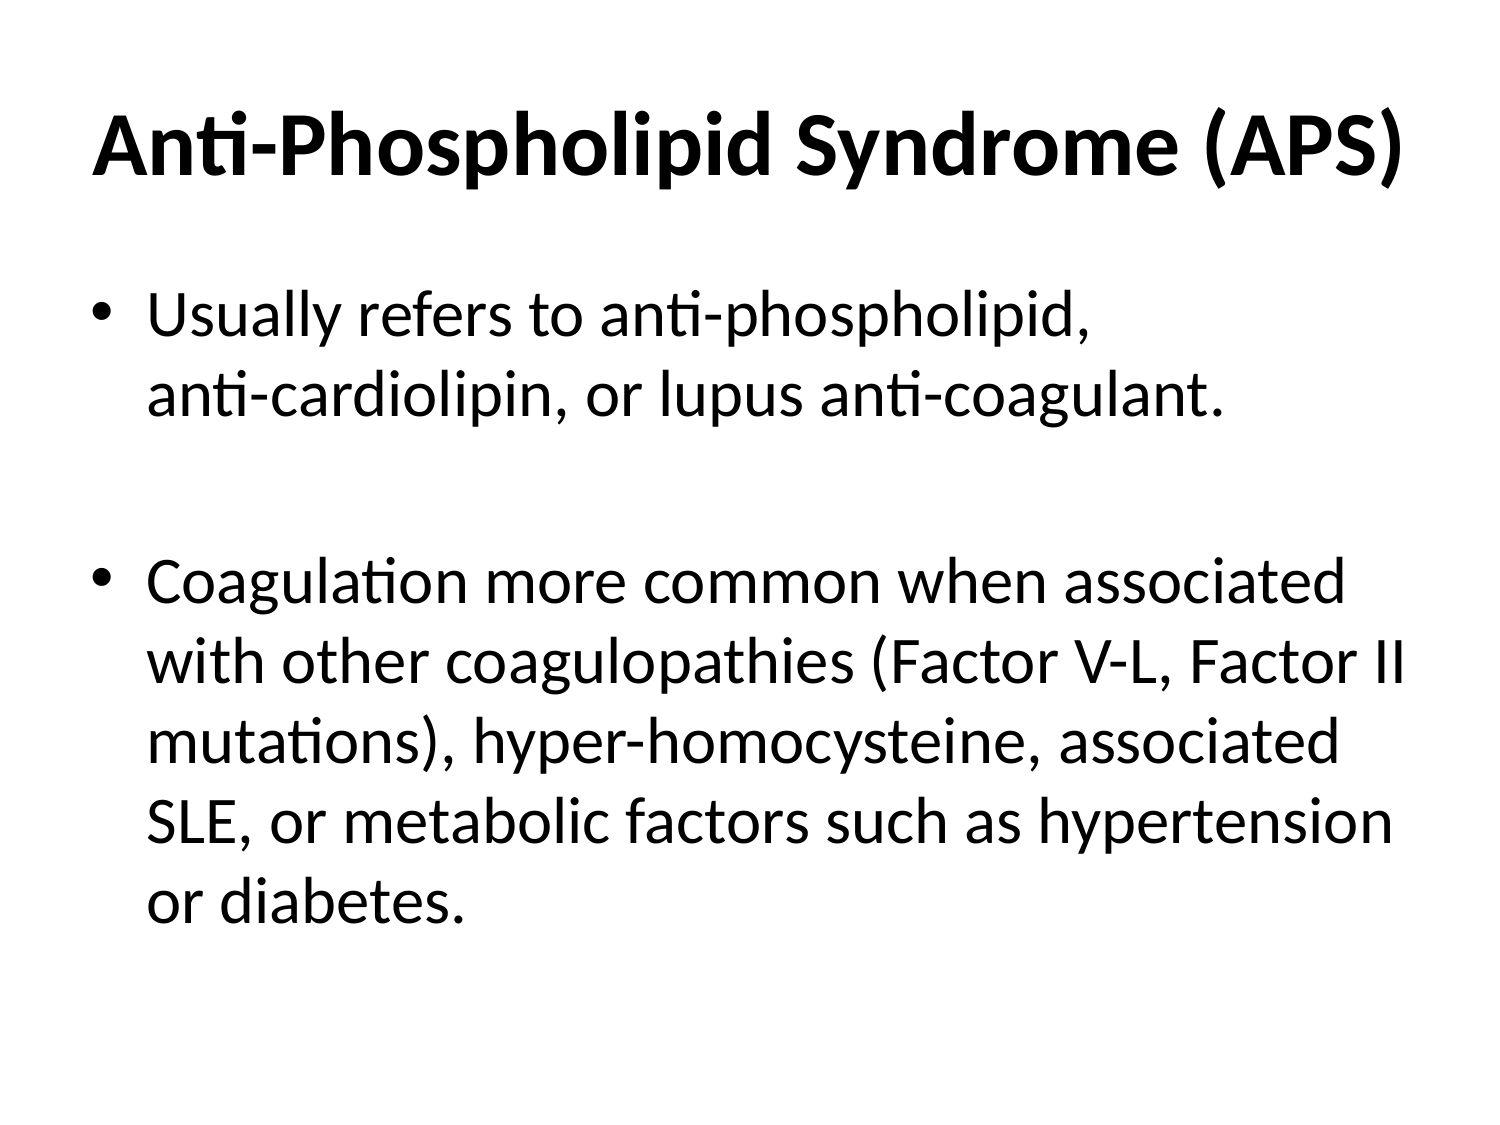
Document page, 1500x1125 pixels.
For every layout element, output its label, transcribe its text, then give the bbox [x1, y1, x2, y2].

title Anti-Phospholipid Syndrome (APS) [75, 45, 1425, 233]
list Usually refers to anti-phospholipid, anti-cardiolipin, or lupus anti-coagulant. Coagulation more common when associated with other coagulopathies (Factor V-L, Factor II mutations), hyper-homocysteine, associated SLE, or metabolic factors such as hypertension or diabetes. [75, 262, 1425, 1005]
